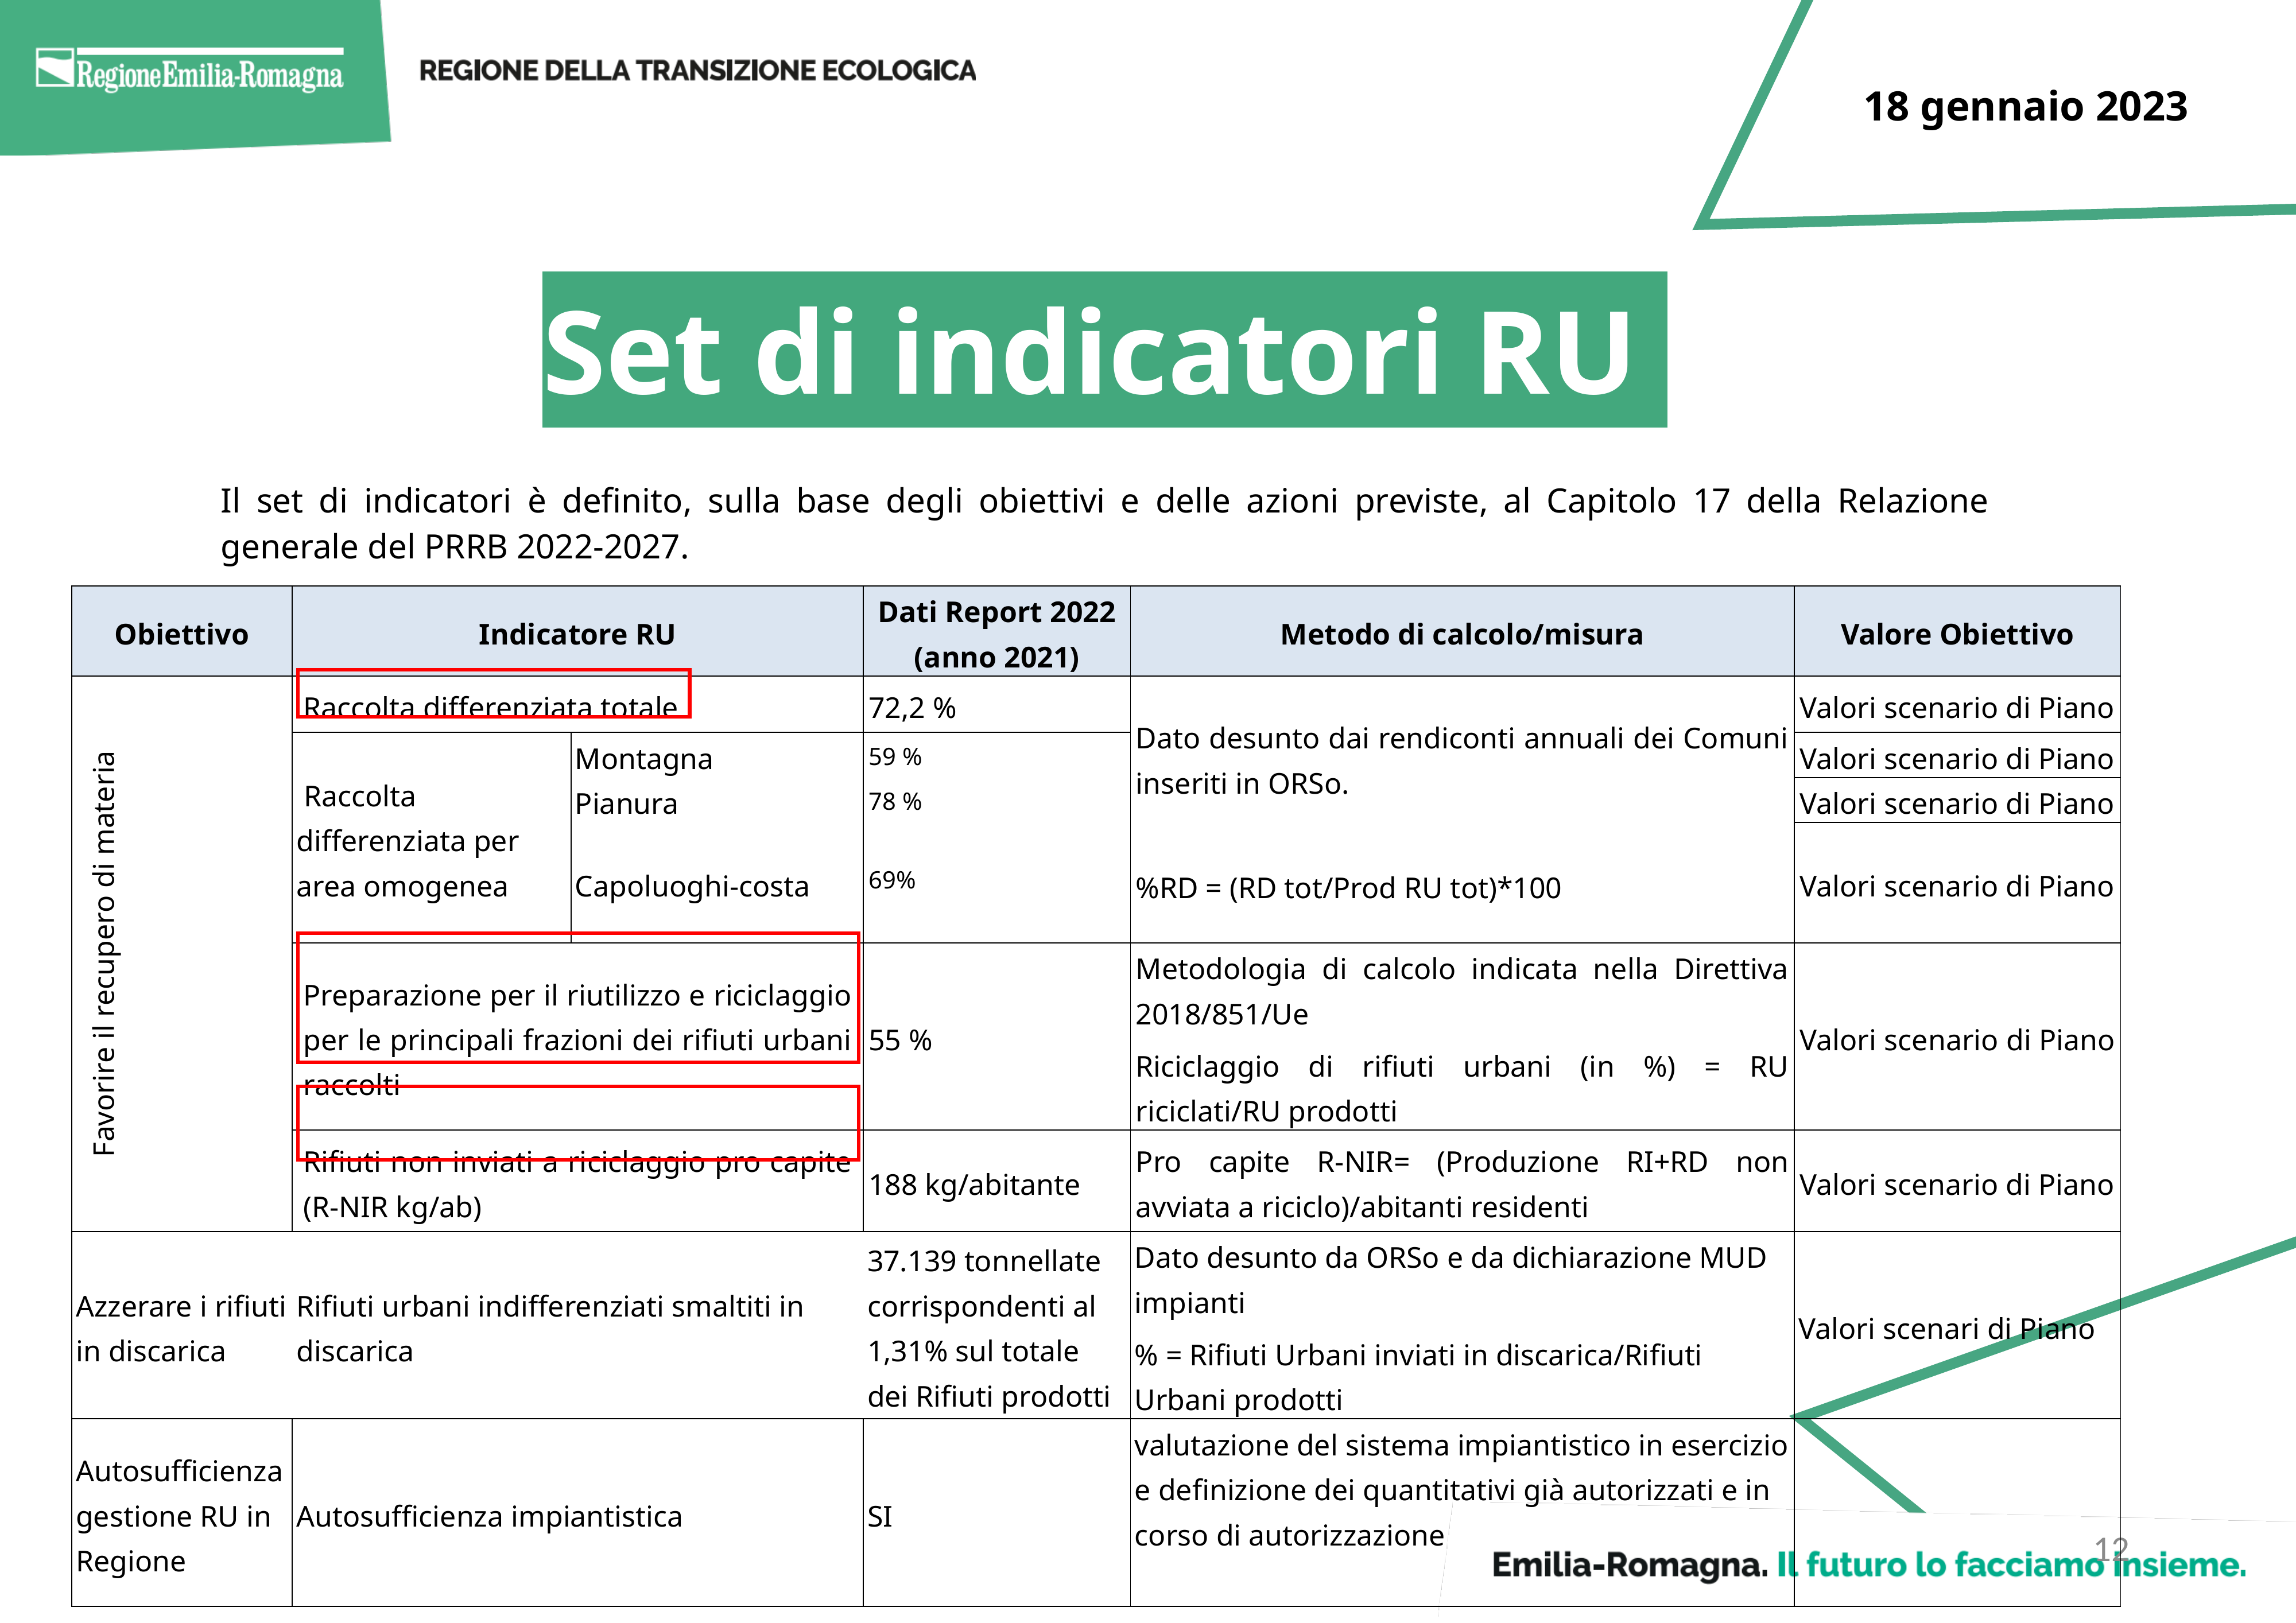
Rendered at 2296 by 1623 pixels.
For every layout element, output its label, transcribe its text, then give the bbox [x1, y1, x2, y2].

table_cell Valori scenario di Piano [1795, 733, 2120, 777]
table_cell Capoluoghi-costa [572, 822, 863, 942]
text_box Set di indicatori RU [71, 220, 2138, 494]
table_cell Rifiuti urbani indifferenziati smaltiti in discarica [292, 1232, 863, 1418]
text_box [297, 933, 859, 1063]
table_cell Raccolta differenziata totale [293, 677, 863, 732]
table_cell Raccolta differenziata per area omogenea [293, 733, 571, 942]
slide_number 12 [2121, 1504, 2138, 1590]
table_header Metodo di calcolo/misura [1131, 587, 1794, 675]
table_cell Valori scenario di Piano [1795, 1131, 2120, 1231]
table_cell Rifiuti non inviati a riciclaggio pro capite (R-NIR kg/ab) [293, 1131, 863, 1231]
table_cell [1795, 1419, 2120, 1606]
table_cell Valori scenari di Piano [1795, 1232, 2120, 1418]
table_cell 72,2 % [864, 677, 1130, 732]
text_box [297, 669, 691, 717]
table_cell Montagna [572, 733, 863, 778]
table_cell valutazione del sistema impiantistico in esercizio e definizione dei quantitativi già autorizzati e in corso di autorizzazione [1131, 1419, 1794, 1606]
table_cell Dato desunto dai rendiconti annuali dei Comuni inseriti in ORSo. %RD = (RD tot/Prod RU tot)*100 [1131, 677, 1794, 942]
table_cell Valori scenario di Piano [1795, 677, 2120, 732]
table_cell Pianura [572, 778, 863, 822]
table_header Indicatore RU [293, 587, 863, 675]
table_cell SI [864, 1419, 1130, 1606]
table_cell Metodologia di calcolo indicata nella Direttiva 2018/851/Ue Riciclaggio di rifiuti urbani (in %) = RU riciclati/RU prodotti [1131, 943, 1794, 1129]
text_box 18 gennaio 2023 [1828, 75, 2224, 133]
table_cell 37.139 tonnellate corrispondenti al 1,31% sul totale dei Rifiuti prodotti [863, 1232, 1130, 1418]
text_box [297, 1086, 859, 1160]
table_cell Valori scenario di Piano [1795, 823, 2120, 942]
table_cell Dato desunto da ORSo e da dichiarazione MUD impianti % = Rifiuti Urbani inviati in discarica/Rifiuti Urbani prodotti [1131, 1232, 1794, 1418]
table_cell Pro capite R-NIR= (Produzione RI+RD non avviata a riciclo)/abitanti residenti [1131, 1131, 1794, 1231]
table_cell 188 kg/abitante [864, 1131, 1130, 1231]
table_header Dati Report 2022 (anno 2021) [864, 587, 1130, 675]
table_cell Favorire il recupero di materia [72, 677, 292, 1231]
table_cell 55 % [864, 943, 1130, 1129]
table_cell Autosufficienza gestione RU in Regione [72, 1419, 292, 1606]
table_cell Preparazione per il riutilizzo e riciclaggio per le principali frazioni dei rifiuti urbani raccolti [293, 943, 863, 1129]
table_cell Valori scenario di Piano [1795, 778, 2120, 822]
table_cell Autosufficienza impiantistica [293, 1419, 863, 1606]
table_cell 59 % 78 % 69% [864, 733, 1130, 942]
table_header Obiettivo [72, 587, 292, 675]
text_box Il set di indicatori è definito, sulla base degli obiettivi e delle azioni previste, al Capitolo 17 della Relazione generale del PRRB 2022-2027. [216, 494, 1994, 585]
table_header Valore Obiettivo [1795, 587, 2120, 675]
table_cell Valori scenario di Piano [1795, 943, 2120, 1129]
table_cell Azzerare i rifiuti in discarica [72, 1232, 292, 1418]
